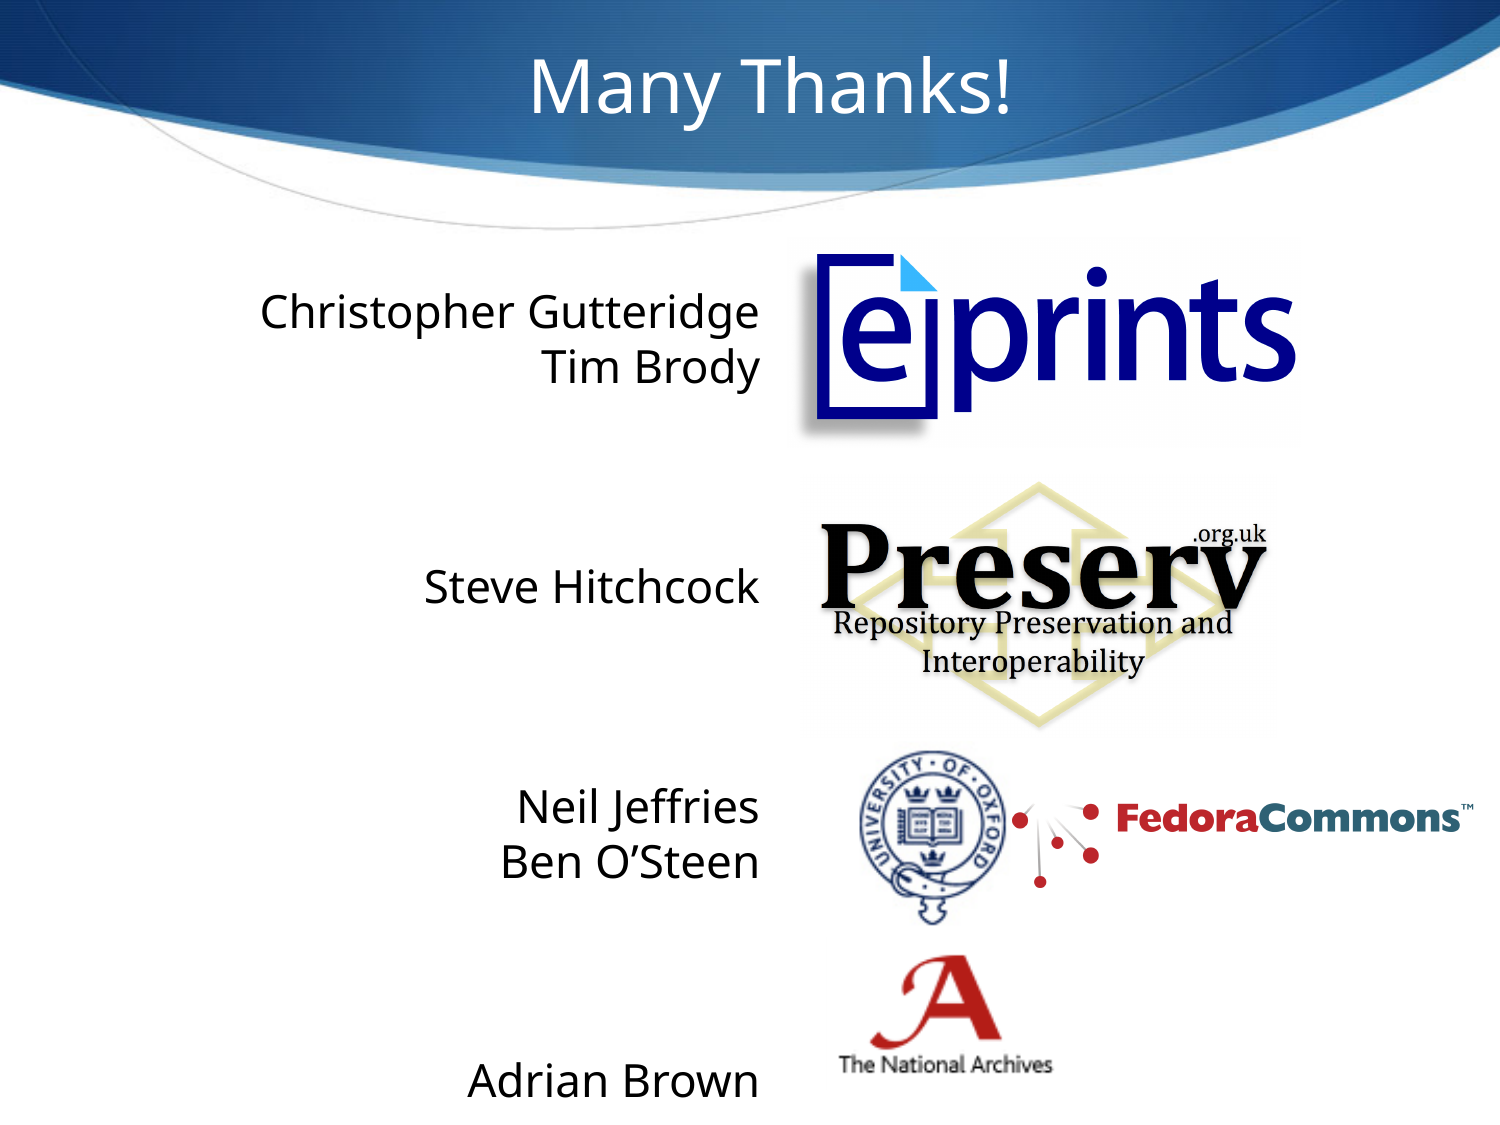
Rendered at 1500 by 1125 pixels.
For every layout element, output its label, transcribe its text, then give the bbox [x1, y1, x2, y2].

text_box Many Thanks! [512, 31, 1250, 137]
picture [0, 0, 1500, 1125]
text_box Christopher Gutteridge Tim Brody Steve Hitchcock Neil Jeffries Ben O’Steen Adrian Brown [162, 275, 775, 1125]
